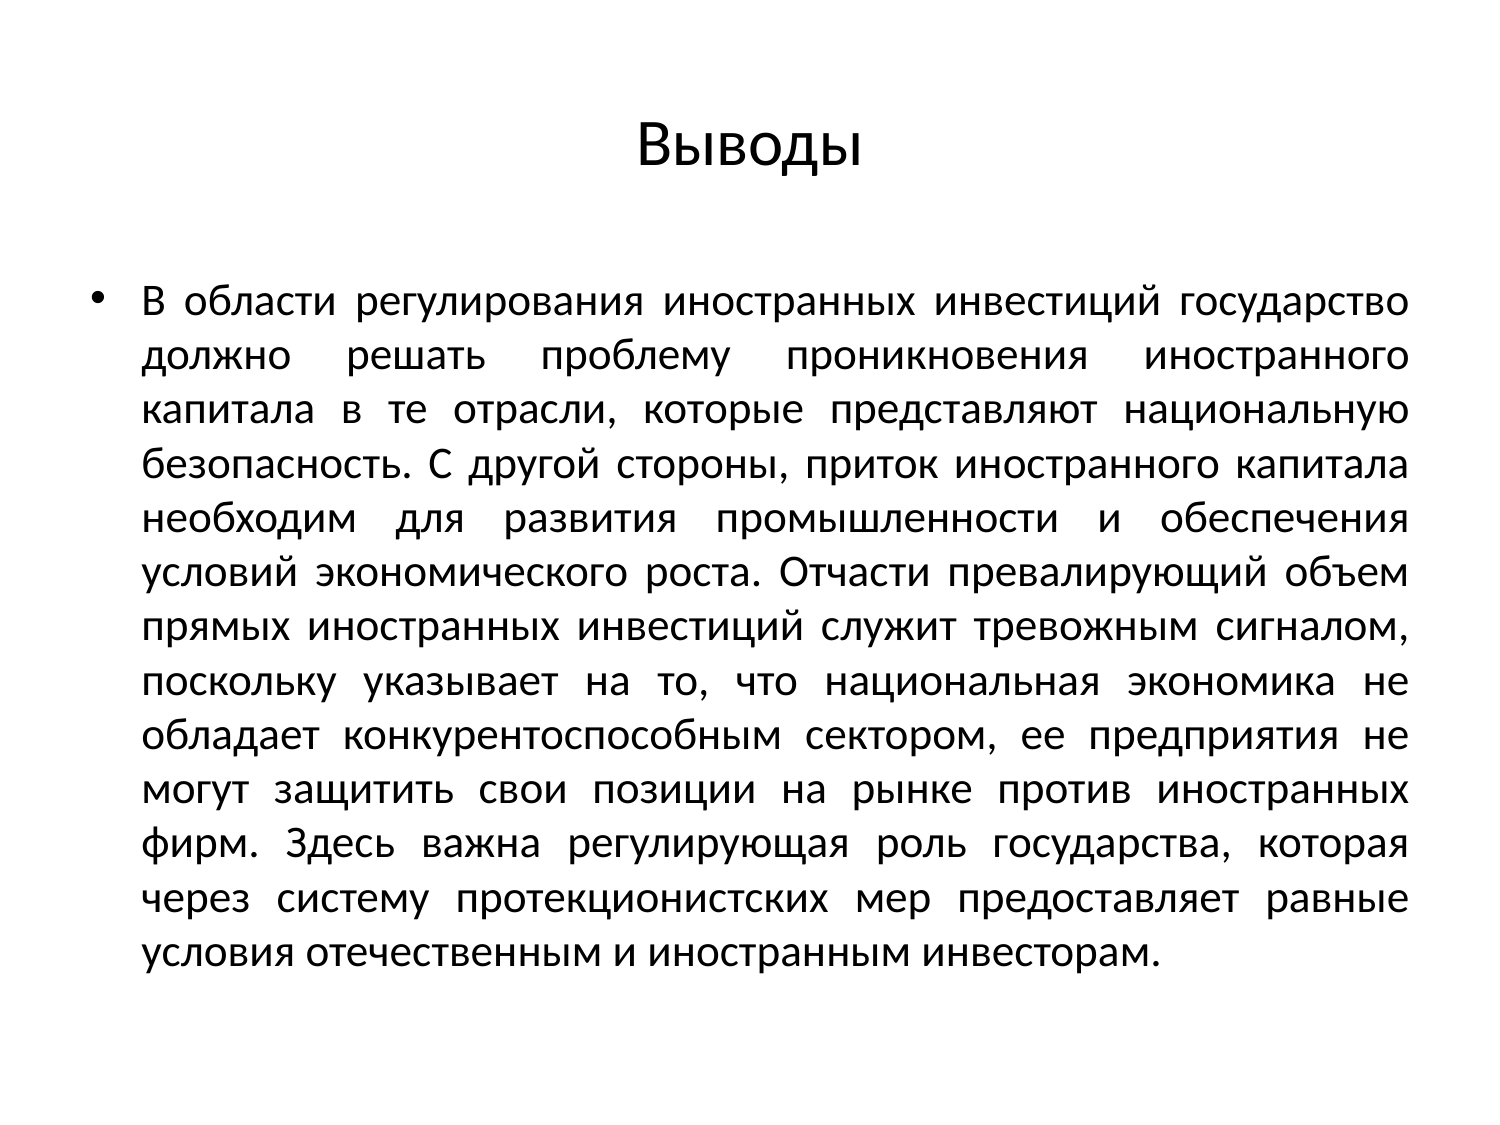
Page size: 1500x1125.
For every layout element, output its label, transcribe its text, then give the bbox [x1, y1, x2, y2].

list В области регулирования иностранных инвестиций государство должно решать проблему проникновения иностранного капитала в те отрасли, которые представляют национальную безопасность. С другой стороны, приток иностранного капитала необходим для развития промышленности и обеспечения условий экономического роста. Отчасти превалирующий объем прямых иностранных инвестиций служит тревожным сигналом, поскольку указывает на то, что национальная экономика не обладает конкурентоспособным сектором, ее предприятия не могут защитить свои позиции на рынке против иностранных фирм. Здесь важна регулирующая роль государства, которая через систему протекционистских мер предоставляет равные условия отечественным и иностранным инвесторам. [75, 262, 1425, 1005]
title Выводы [75, 45, 1425, 233]
